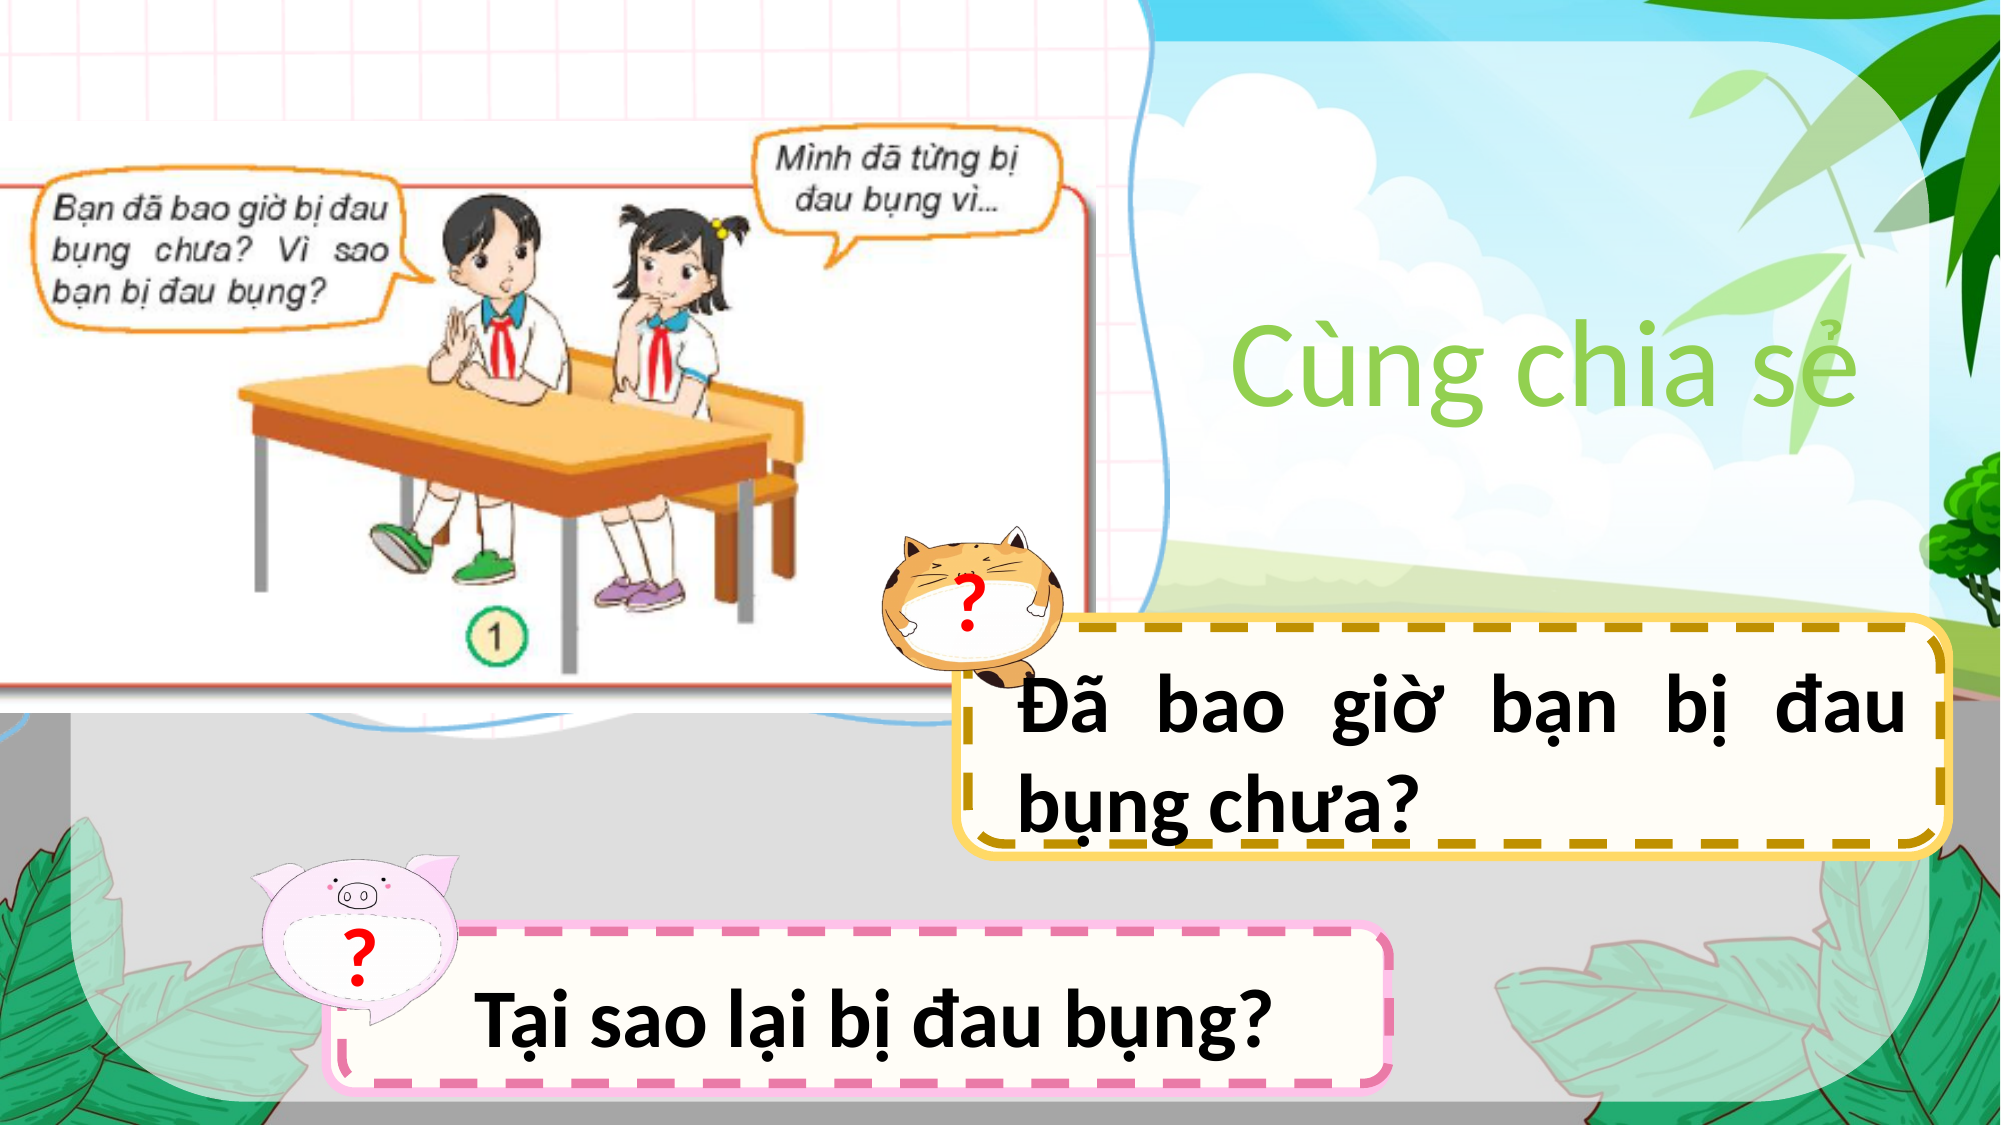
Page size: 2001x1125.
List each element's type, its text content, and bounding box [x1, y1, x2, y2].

text_box [69, 752, 1931, 1103]
text_box Cùng chia sẻ [1209, 280, 1882, 432]
text_box [1170, 40, 1931, 501]
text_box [237, 823, 1416, 1093]
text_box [857, 501, 1949, 859]
picture [0, 0, 2001, 1125]
